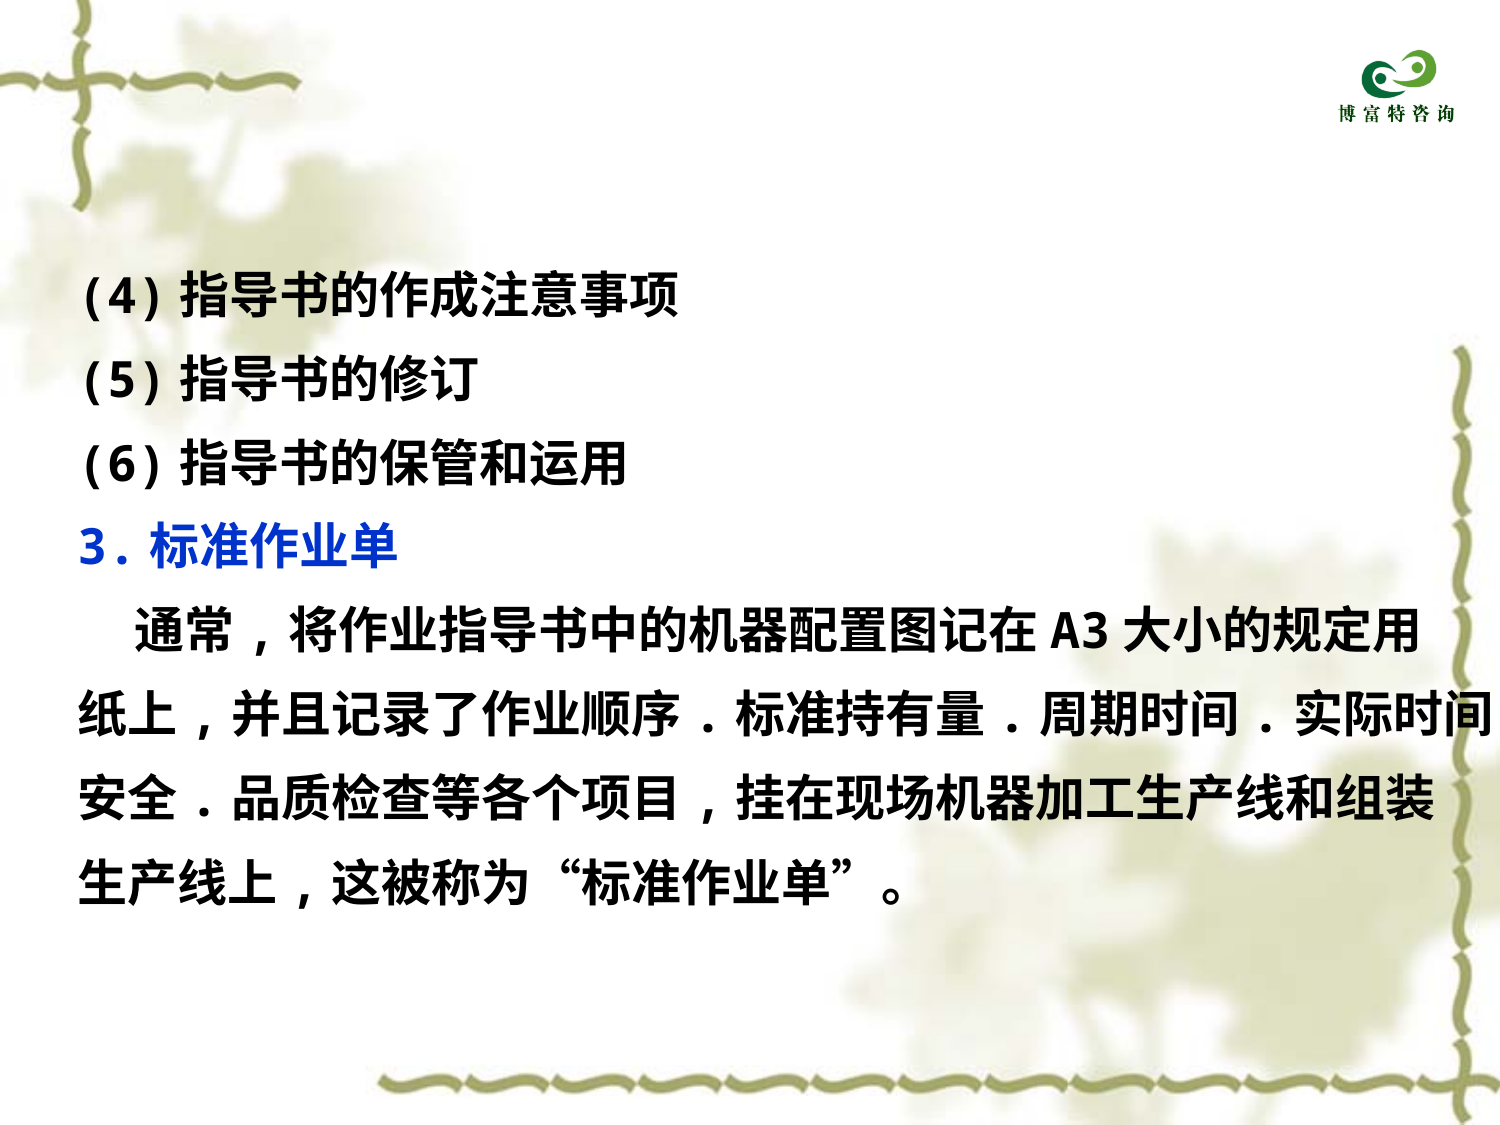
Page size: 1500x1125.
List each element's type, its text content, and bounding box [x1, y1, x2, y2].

picture [0, 0, 1500, 1125]
text_box (4)指导书的作成注意事项 (5)指导书的修订 (6)指导书的保管和运用 3.标准作业单 通常,将作业指导书中的机器配置图记在A3大小的规定用 纸上,并且记录了作业顺序.标准持有量.周期时间.实际时间. 安全.品质检查等各个项目,挂在现场机器加工生产线和组装 生产线上,这被称为“标准作业单”。 [62, 75, 1425, 1075]
